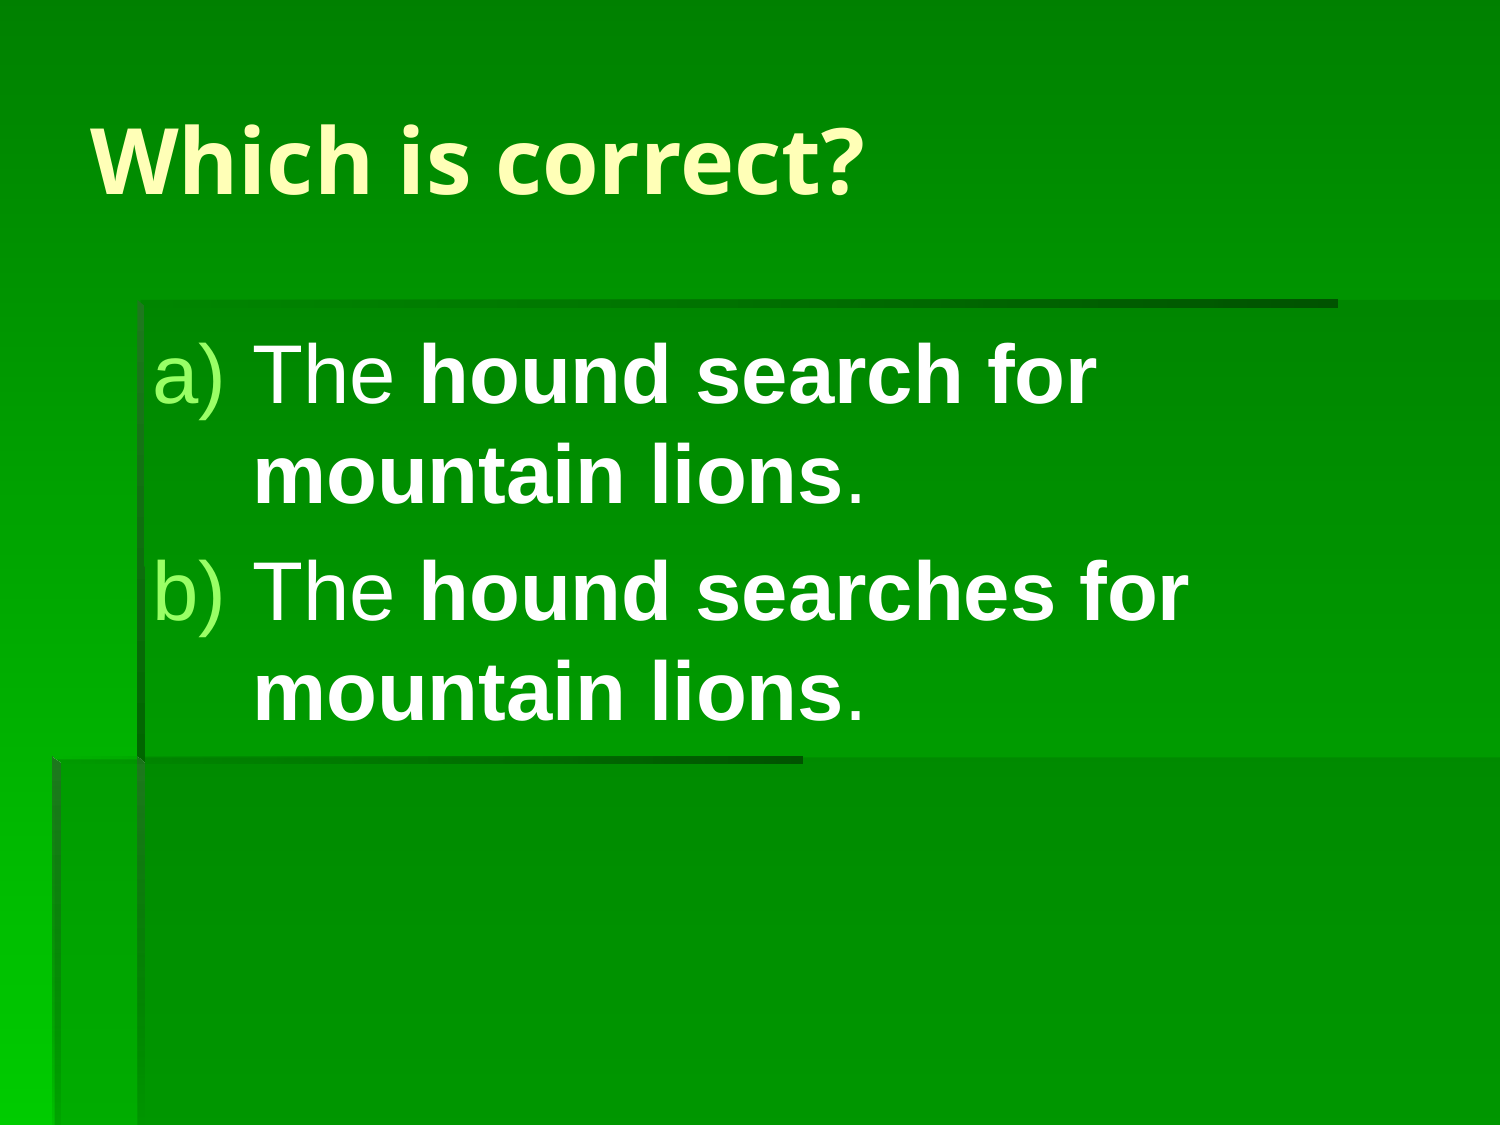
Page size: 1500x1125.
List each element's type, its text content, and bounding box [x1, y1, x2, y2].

list The hound search for mountain lions. The hound searches for mountain lions. [137, 312, 1452, 1001]
title Which is correct? [74, 39, 1451, 276]
